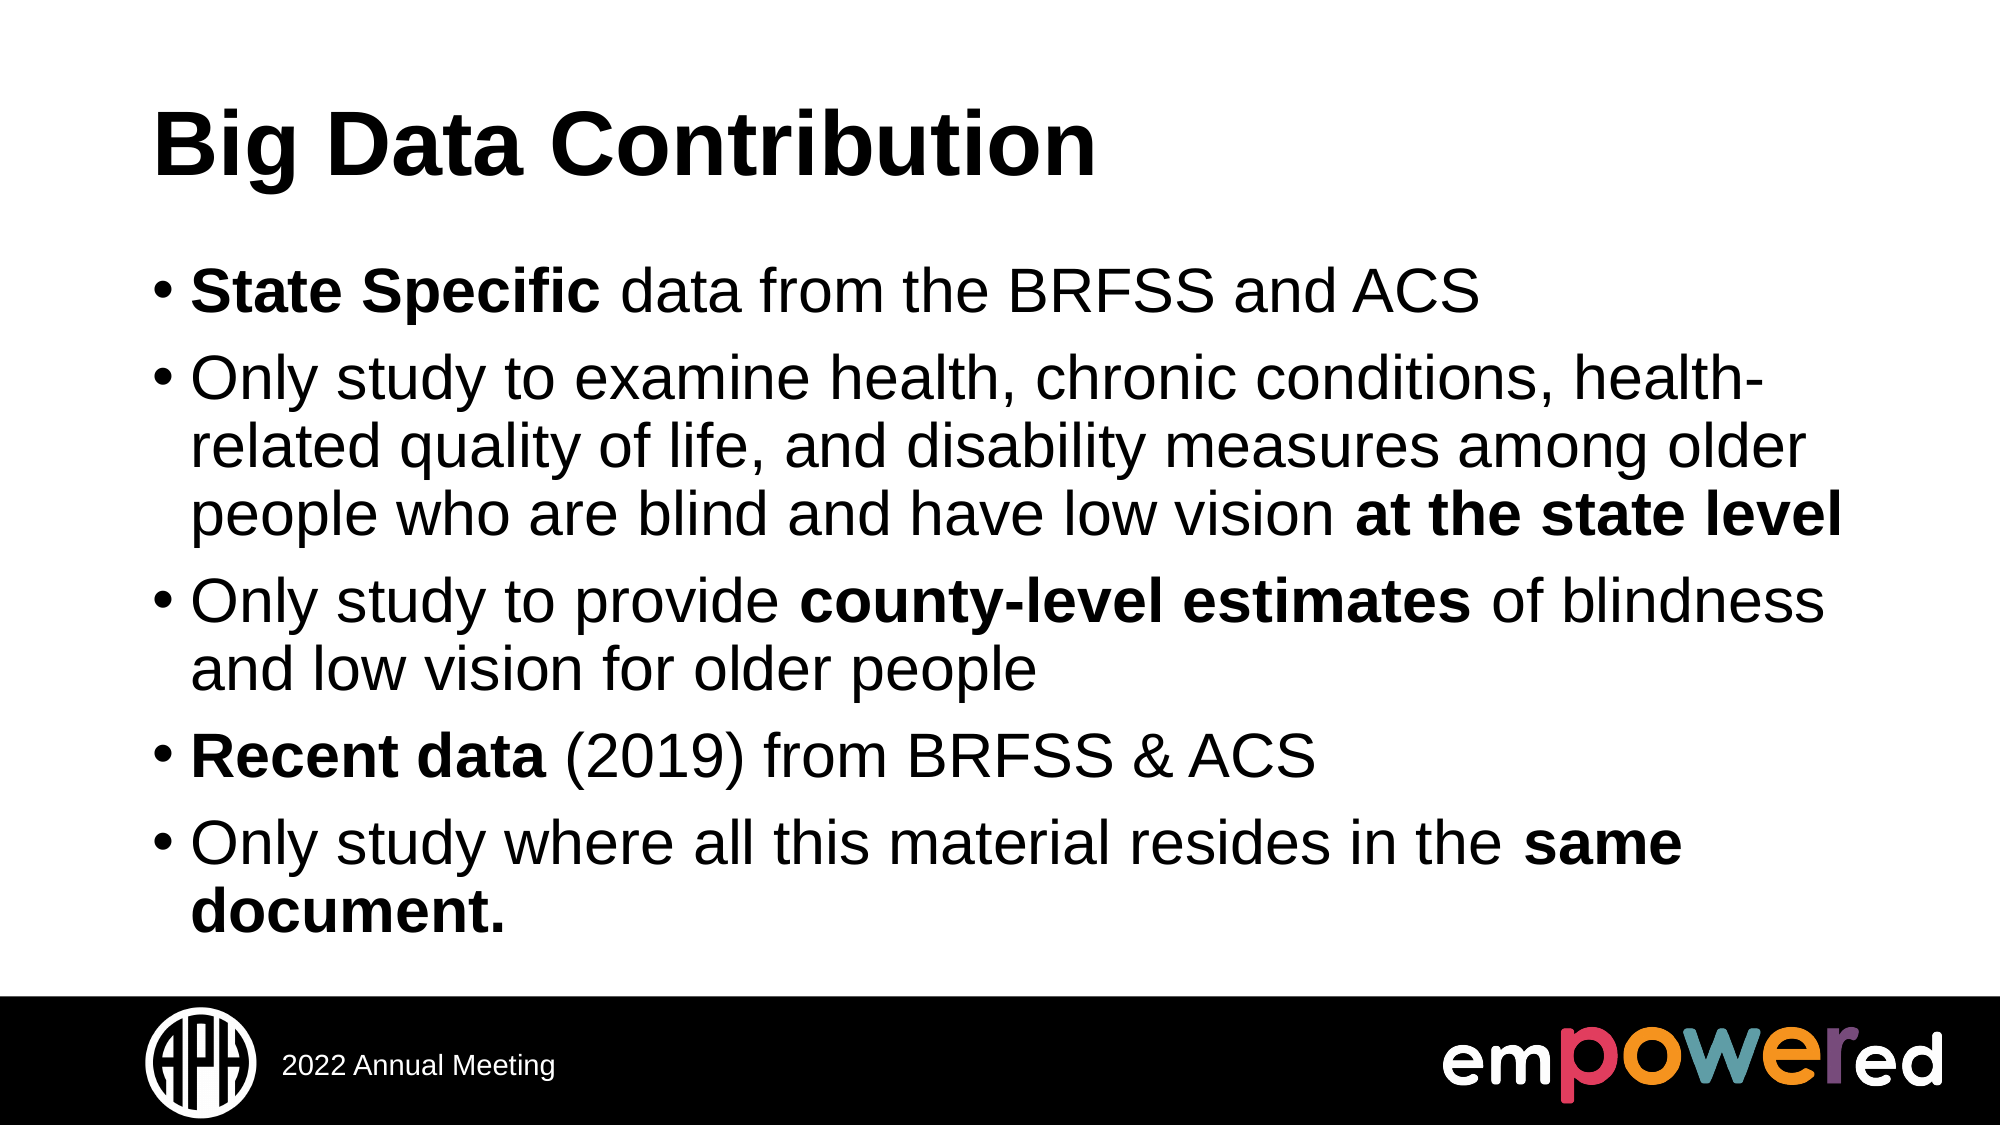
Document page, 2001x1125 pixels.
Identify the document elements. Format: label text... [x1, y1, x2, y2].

list State Specific data from the BRFSS and ACS Only study to examine health, chronic conditions, health-related quality of life, and disability measures among older people who are blind and have low vision at the state level Only study to provide county-level estimates of blindness and low vision for older people Recent data (2019) from BRFSS & ACS Only study where all this material resides in the same document. [137, 251, 1863, 963]
title Big Data Contribution [137, 59, 1863, 232]
picture [1388, 856, 2000, 1125]
picture [137, 999, 267, 1125]
